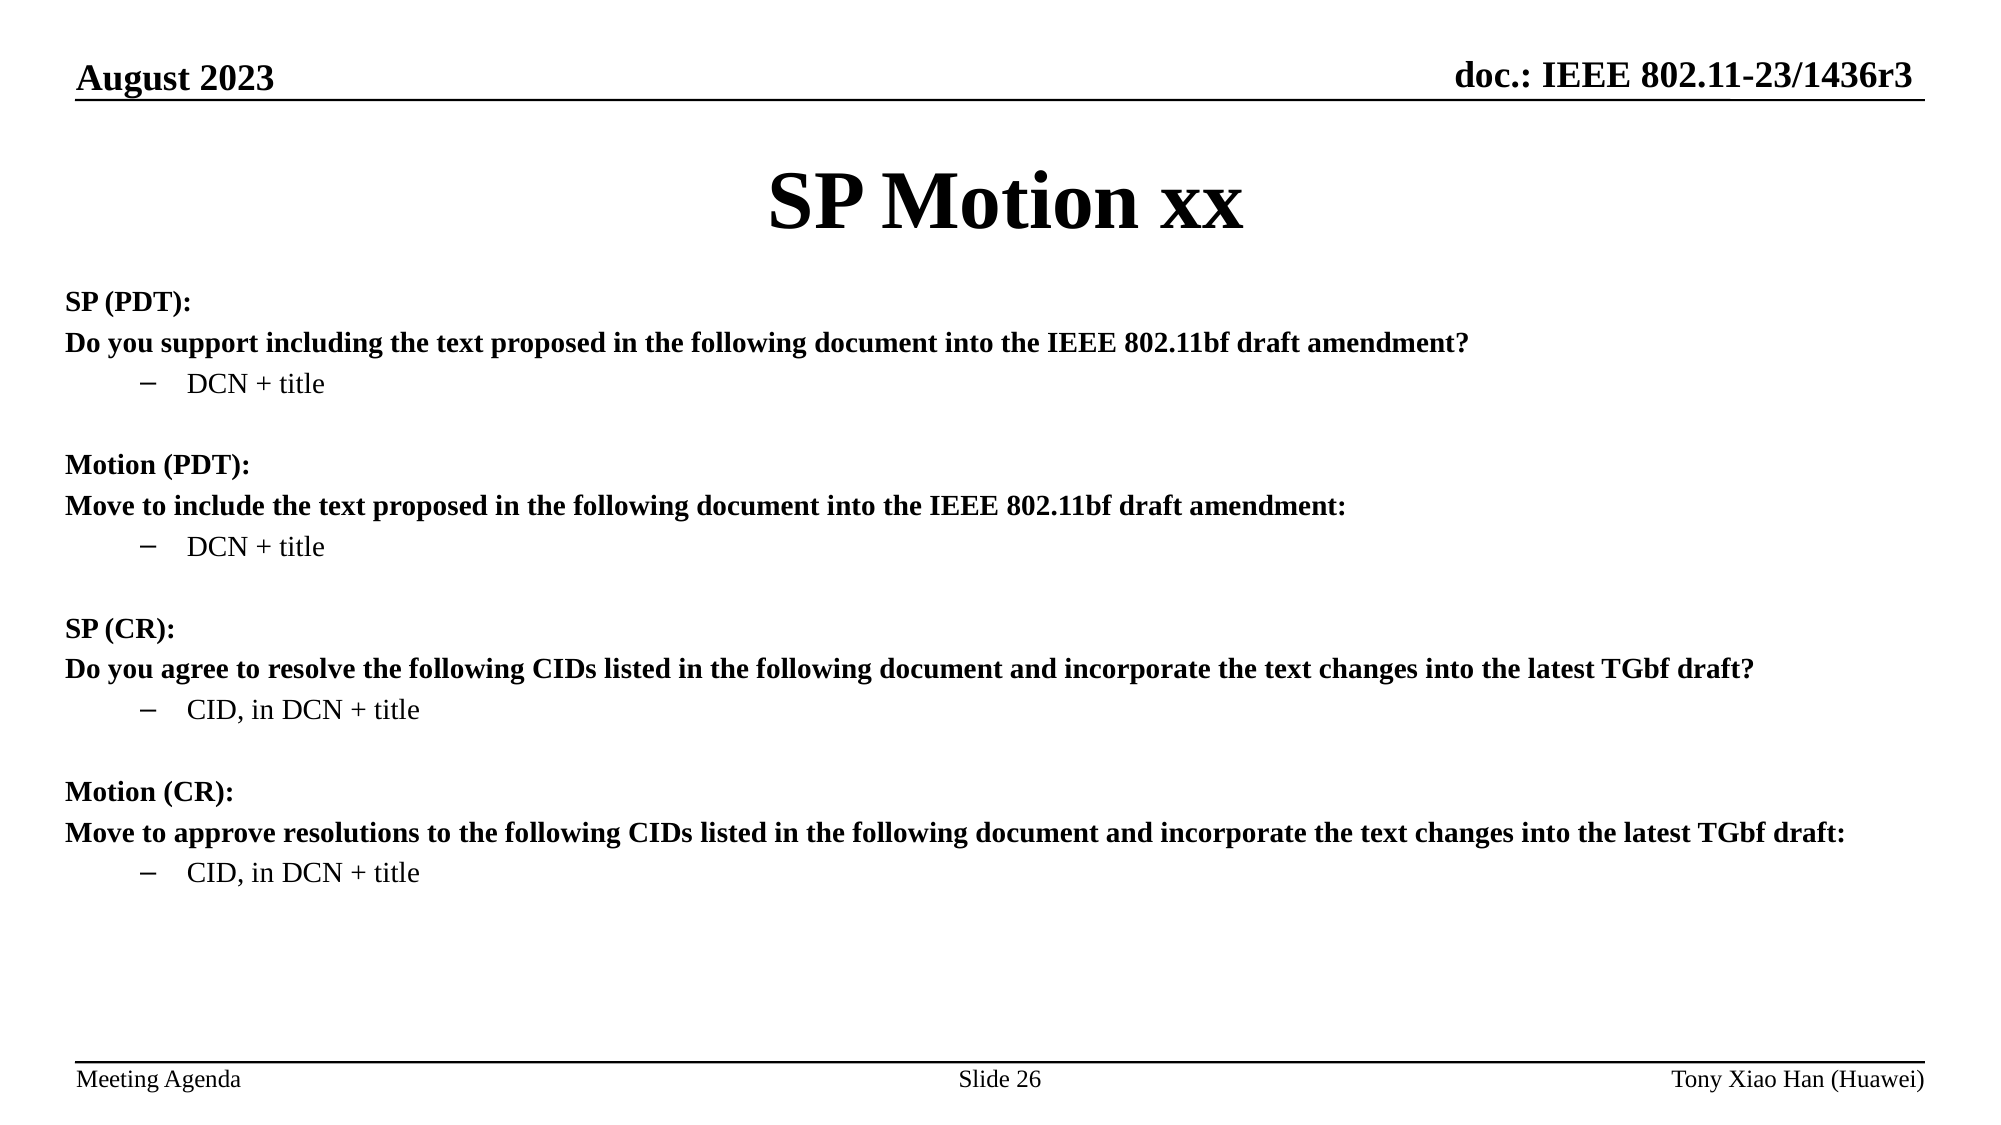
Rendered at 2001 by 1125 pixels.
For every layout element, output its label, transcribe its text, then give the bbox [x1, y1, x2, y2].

text_box SP Motion xx [368, 137, 1644, 274]
text_box SP (PDT): Do you support including the text proposed in the following document into the IEEE 802.11bf draft amendment? DCN + title Motion (PDT): Move to include the text proposed in the following document into the IEEE 802.11bf draft amendment: DCN + title SP (CR): Do you agree to resolve the following CIDs listed in the following document and incorporate the text changes into the latest TGbf draft? CID, in DCN + title Motion (CR): Move to approve resolutions to the following CIDs listed in the following document and incorporate the text changes into the latest TGbf draft: CID, in DCN + title [49, 274, 1938, 1025]
